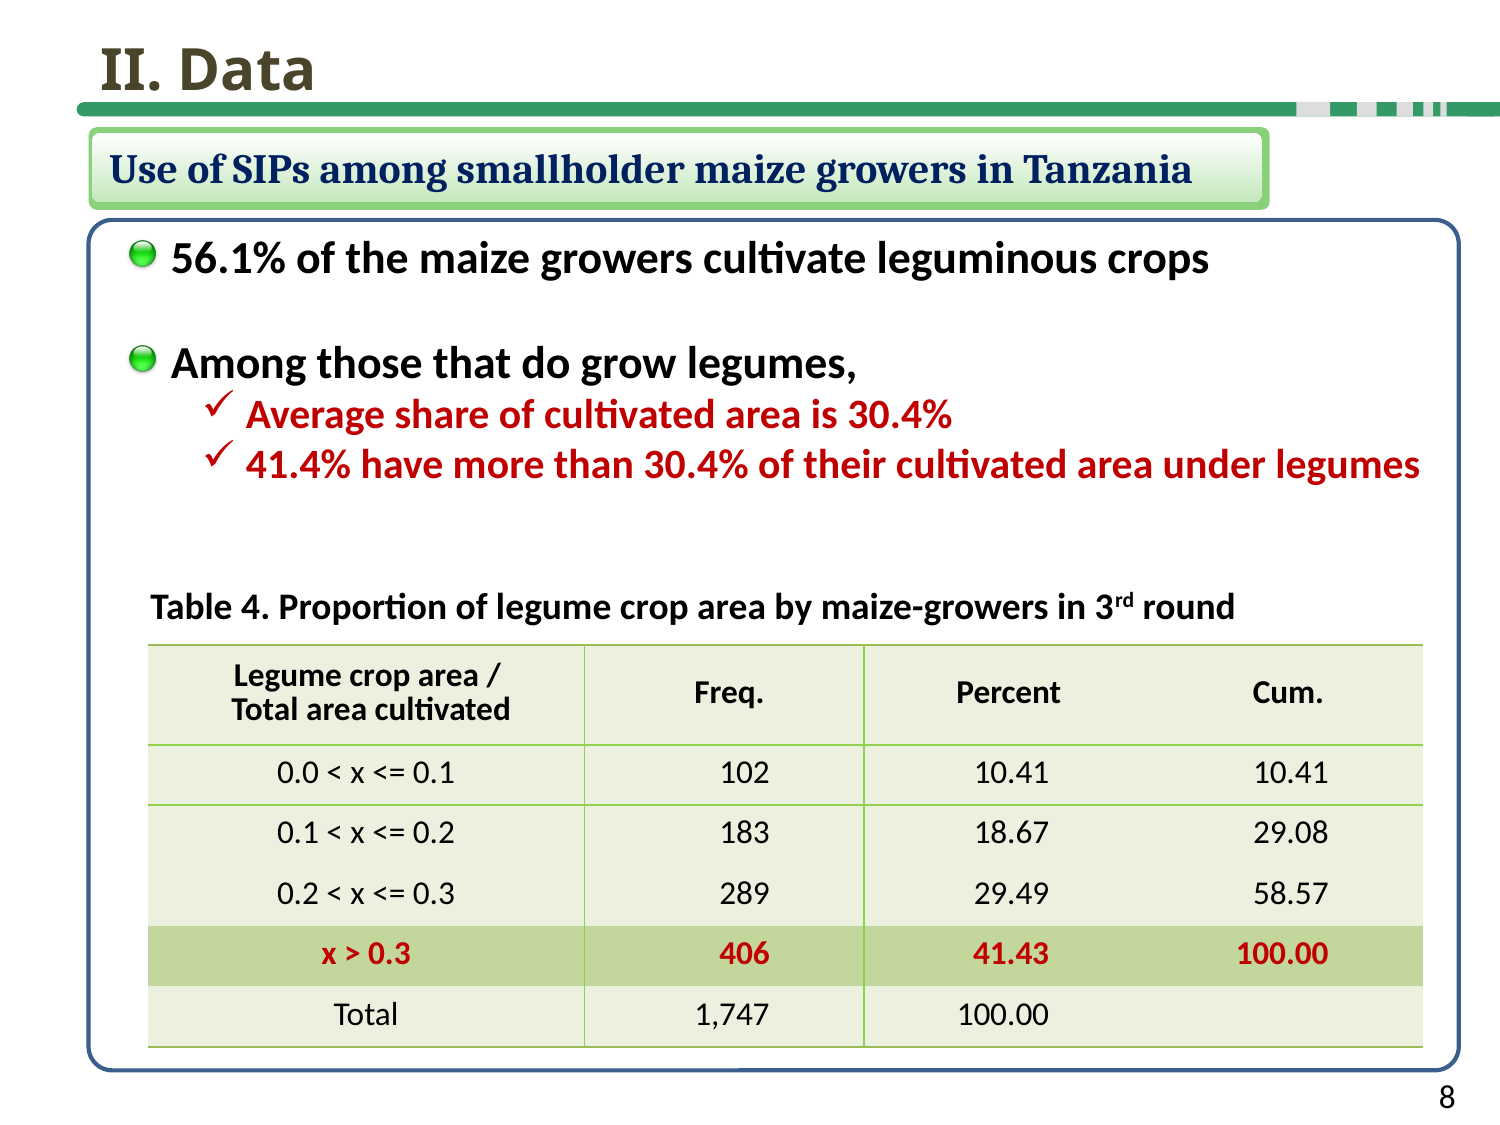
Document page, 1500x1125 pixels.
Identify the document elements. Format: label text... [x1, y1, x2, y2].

table_cell 29.49 [865, 866, 1144, 926]
picture [126, 238, 159, 271]
table_cell 0.1 < x <= 0.2 [148, 806, 584, 866]
text_box 56.1% of the maize growers cultivate leguminous crops Among those that do grow legumes, Average share of cultivated area is 30.4% 41.4% have more than 30.4% of their cultivated area under legumes [112, 219, 1459, 495]
table_header Legume crop area / Total area cultivated [148, 646, 584, 744]
picture [126, 343, 159, 376]
table_cell 100.00 [865, 986, 1144, 1046]
table_cell 10.41 [1144, 746, 1423, 804]
table_cell x > 0.3 [148, 926, 584, 986]
table_cell Total [148, 986, 584, 1046]
table_cell 0.2 < x <= 0.3 [148, 866, 584, 926]
text_box [86, 217, 1461, 1073]
table_cell 406 [585, 926, 863, 986]
table_cell 102 [585, 746, 863, 804]
table_cell 0.0 < x <= 0.1 [148, 746, 584, 804]
table_cell 100.00 [1144, 926, 1423, 986]
table_cell 41.43 [865, 926, 1144, 986]
table_cell 18.67 [865, 806, 1144, 866]
table_cell [1144, 986, 1423, 1046]
text_box II. Data [85, 36, 1459, 97]
text_box Table 4. Proportion of legume crop area by maize-growers in 3rd round [135, 574, 1435, 634]
table_cell 29.08 [1144, 806, 1423, 866]
table_cell 1,747 [585, 986, 863, 1046]
slide_number 8 [1120, 1067, 1471, 1125]
table_cell 58.57 [1144, 866, 1423, 926]
table_header Freq. [585, 646, 863, 744]
table_cell 183 [585, 806, 863, 866]
text_box Use of SIPs among smallholder maize growers in Tanzania [92, 132, 1262, 202]
table_cell 10.41 [865, 746, 1144, 804]
text_box [88, 127, 1270, 210]
table_header Cum. [1144, 646, 1423, 744]
table_cell 289 [585, 866, 863, 926]
table_header Percent [865, 646, 1144, 744]
